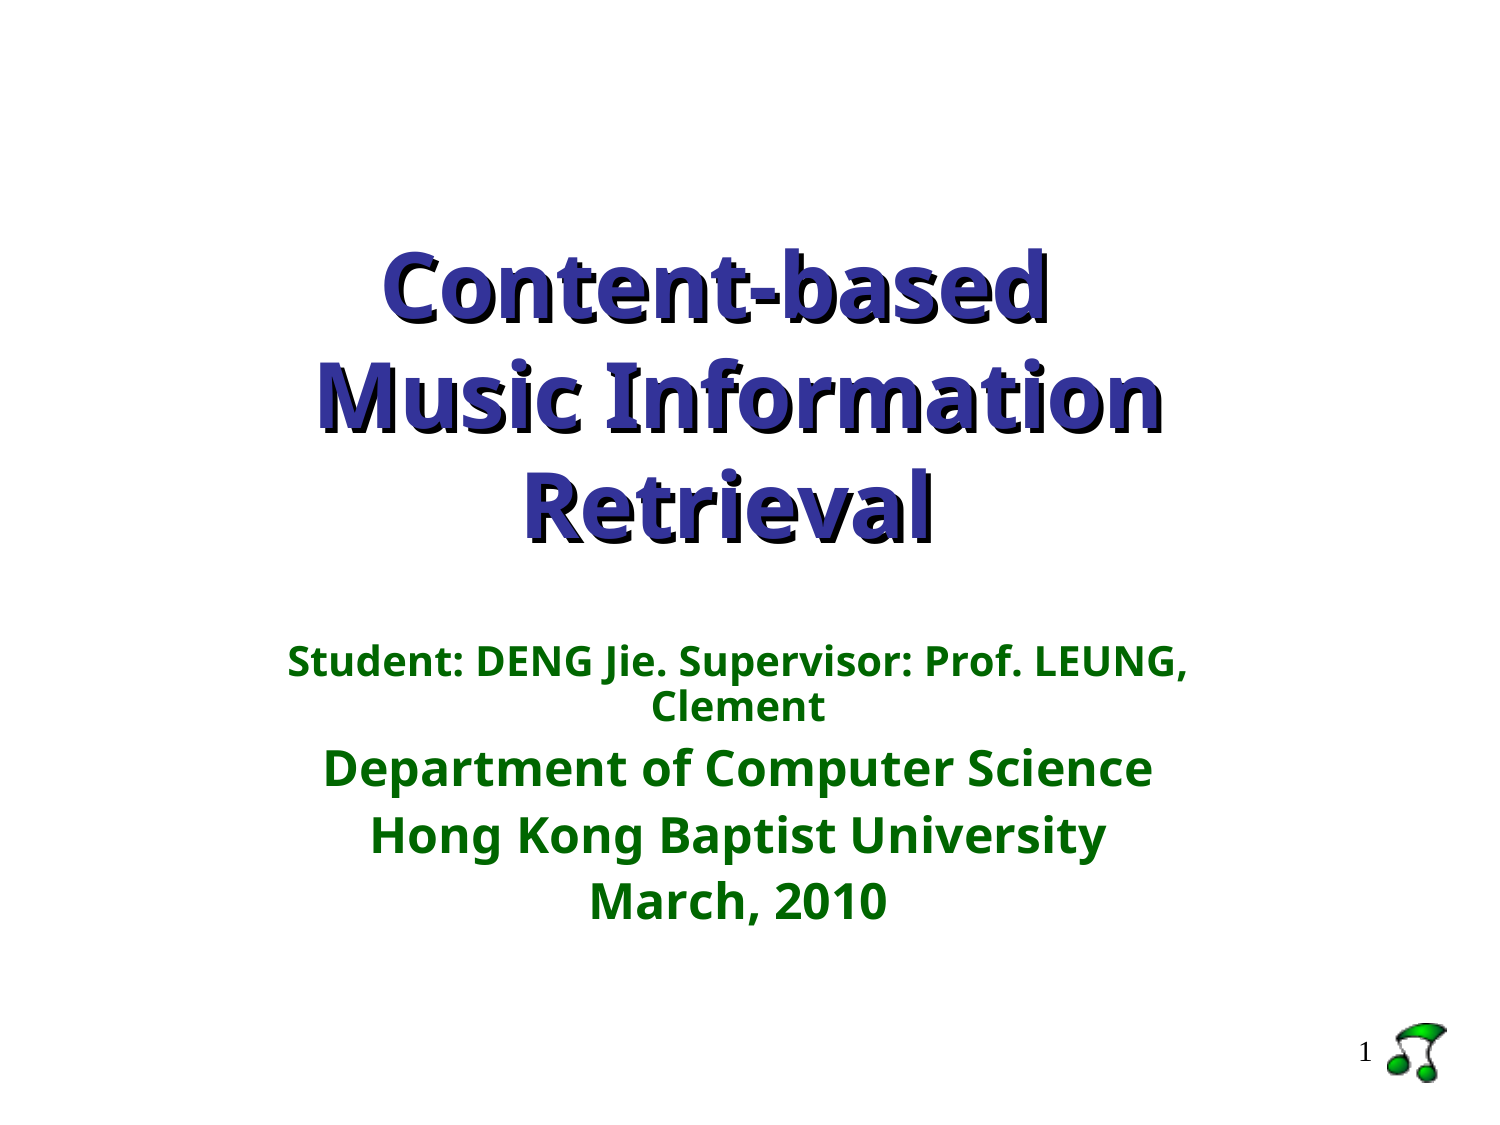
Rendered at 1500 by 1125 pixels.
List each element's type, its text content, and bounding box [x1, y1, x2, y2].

subtitle Student: DENG Jie. Supervisor: Prof. LEUNG, Clement Department of Computer Science Hong Kong Baptist University March, 2010 [194, 633, 1282, 909]
title Content-based Music Information Retrieval [76, 267, 1377, 518]
picture [1387, 1023, 1447, 1083]
slide_number 1 [1074, 1025, 1388, 1100]
